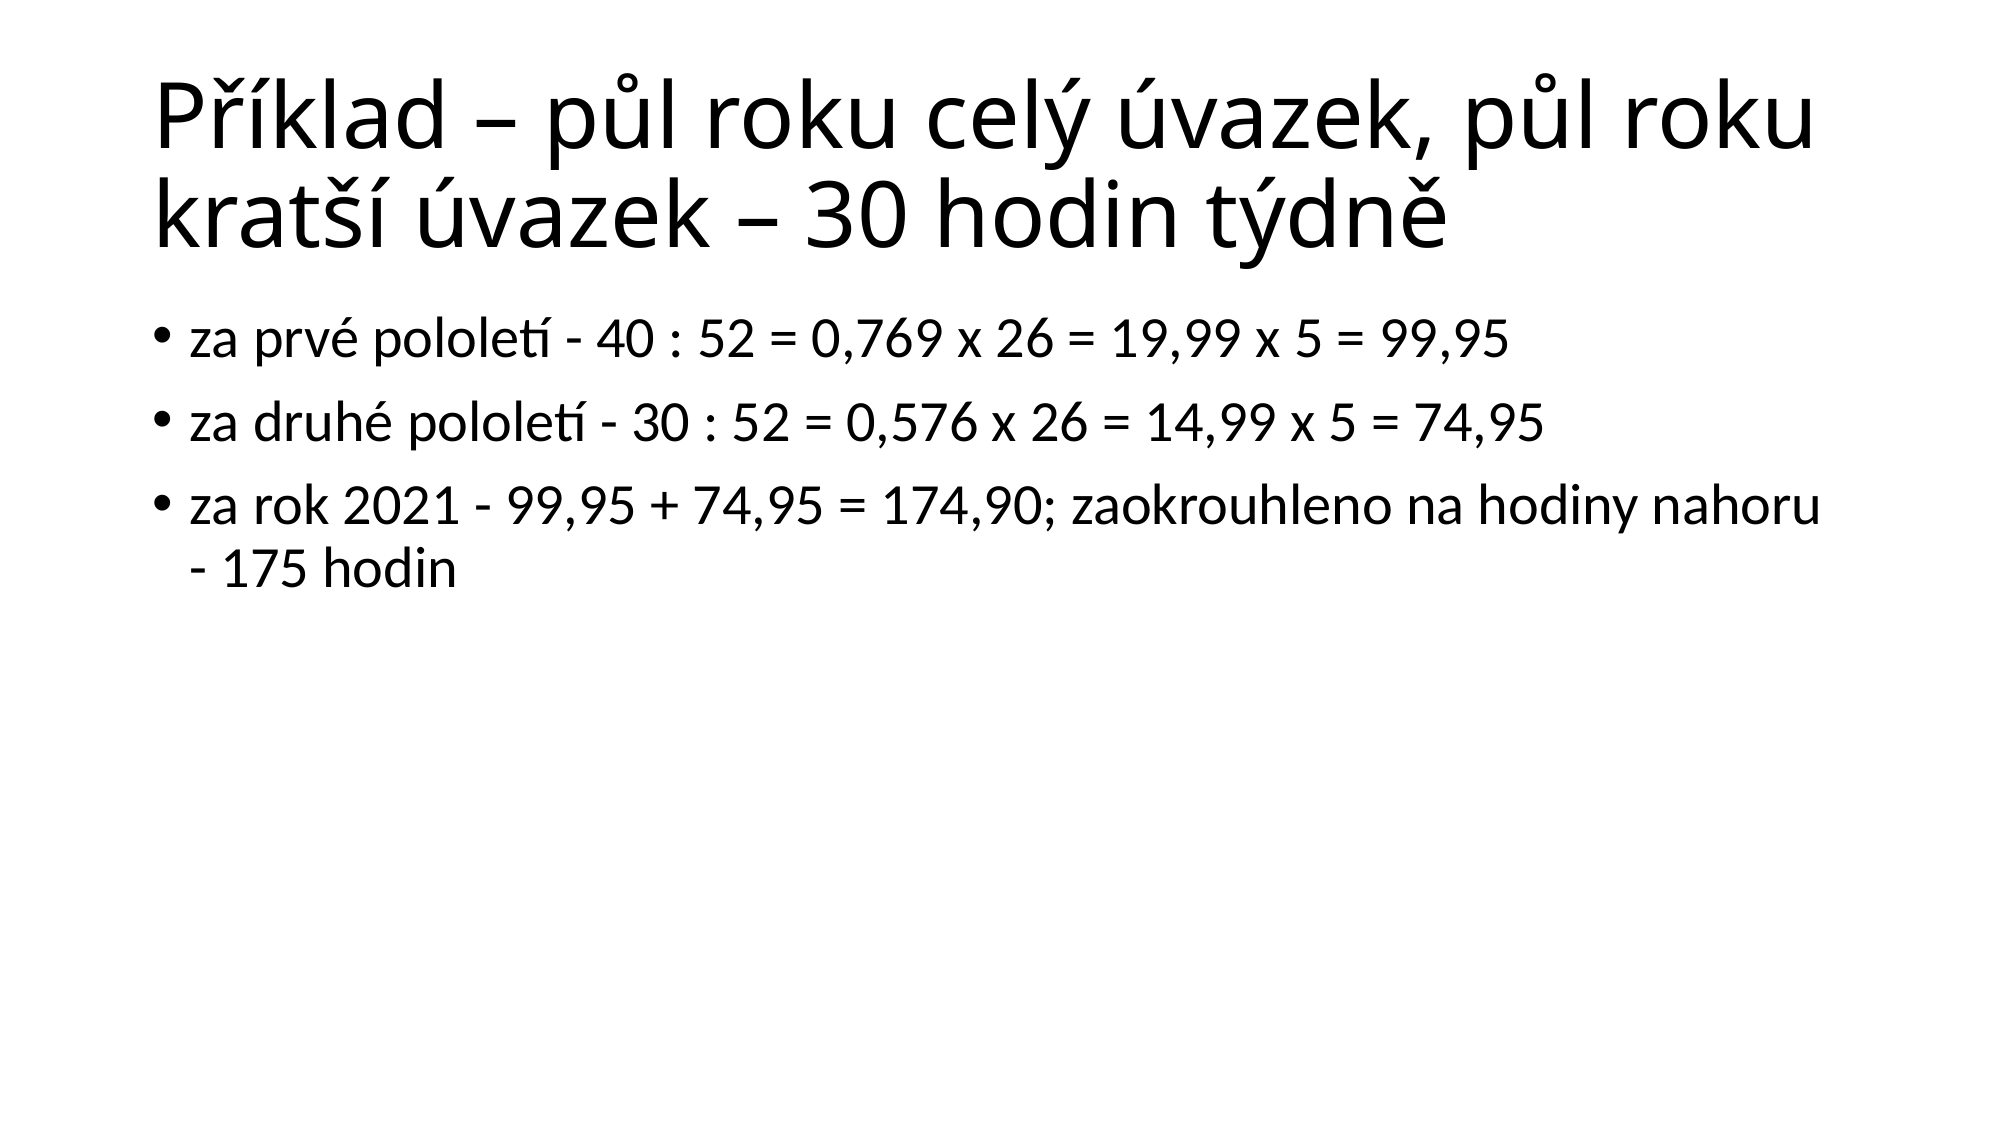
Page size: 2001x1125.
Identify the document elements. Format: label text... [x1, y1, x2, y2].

list za prvé pololetí - 40 : 52 = 0,769 x 26 = 19,99 x 5 = 99,95 za druhé pololetí - 30 : 52 = 0,576 x 26 = 14,99 x 5 = 74,95 za rok 2021 - 99,95 + 74,95 = 174,90; zaokrouhleno na hodiny nahoru - 175 hodin [137, 299, 1863, 1014]
title Příklad – půl roku celý úvazek, půl roku kratší úvazek – 30 hodin týdně [137, 59, 1863, 278]
